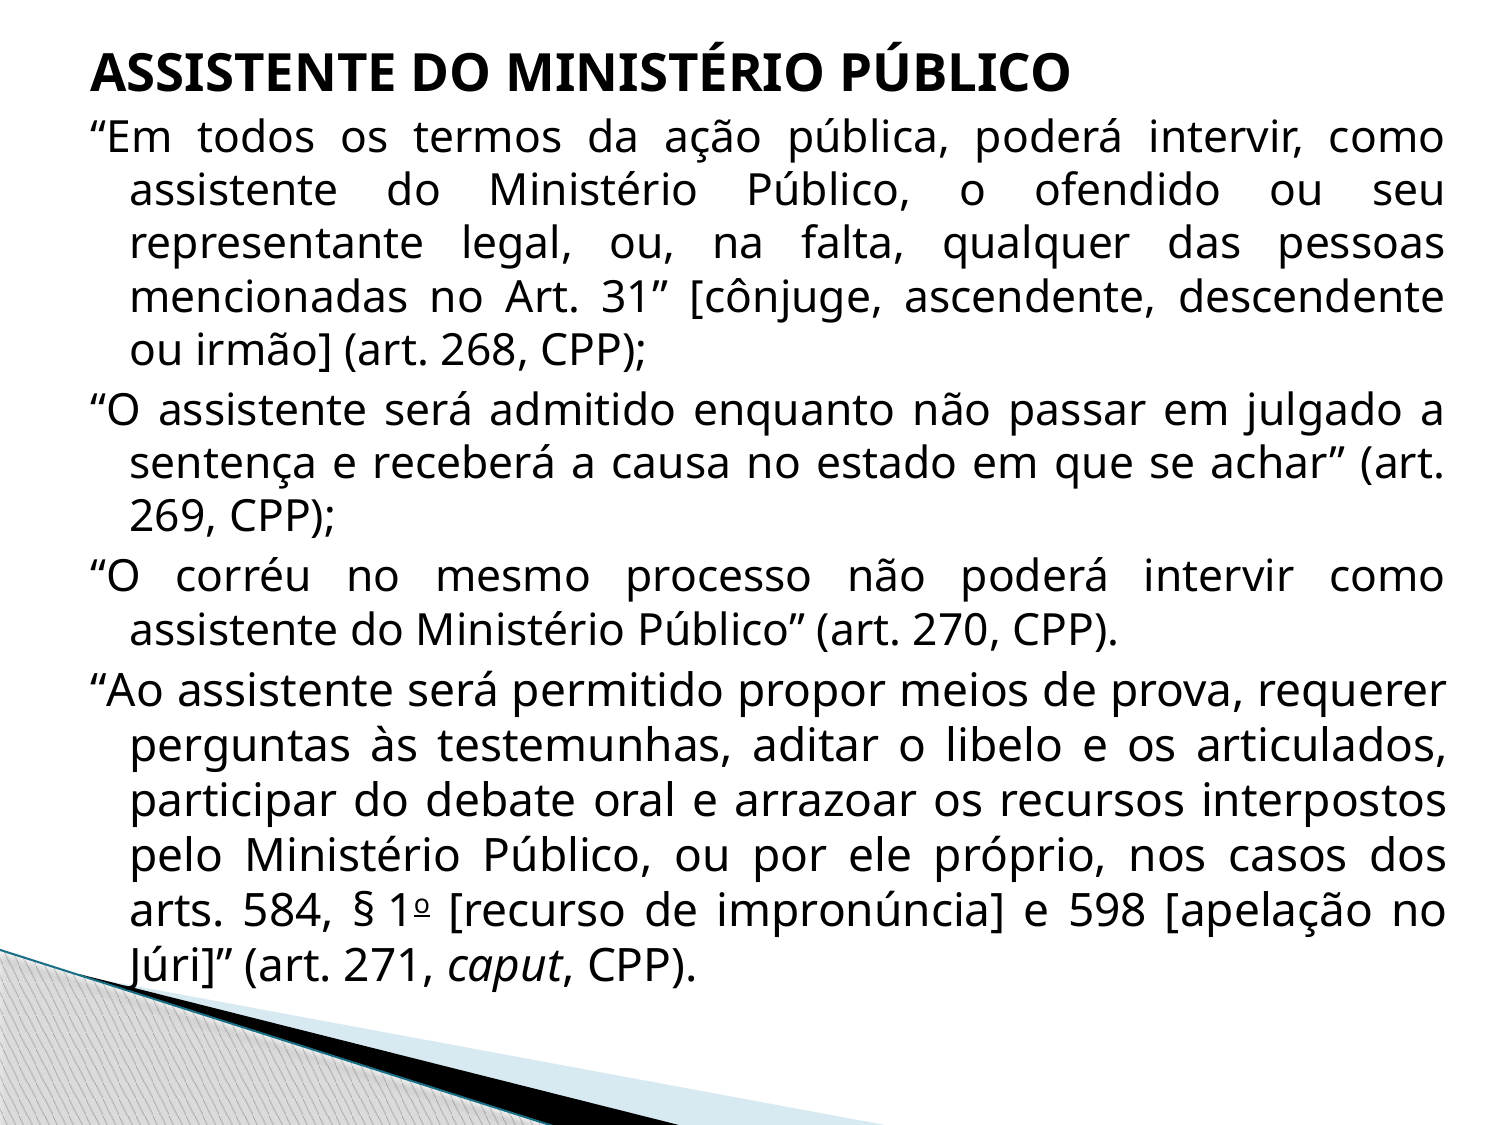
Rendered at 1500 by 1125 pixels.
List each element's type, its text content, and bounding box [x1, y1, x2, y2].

list ASSISTENTE DO MINISTÉRIO PÚBLICO “Em todos os termos da ação pública, poderá intervir, como assistente do Ministério Público, o ofendido ou seu representante legal, ou, na falta, qualquer das pessoas mencionadas no Art. 31” [cônjuge, ascendente, descendente ou irmão] (art. 268, CPP); “O assistente será admitido enquanto não passar em julgado a sentença e receberá a causa no estado em que se achar” (art. 269, CPP); “O corréu no mesmo processo não poderá intervir como assistente do Ministério Público” (art. 270, CPP). “Ao assistente será permitido propor meios de prova, requerer perguntas às testemunhas, aditar o libelo e os articulados, participar do debate oral e arrazoar os recursos interpostos pelo Ministério Público, ou por ele próprio, nos casos dos arts. 584, § 1o [recurso de impronúncia] e 598 [apelação no Júri]” (art. 271, caput, CPP). [58, 30, 1463, 1006]
